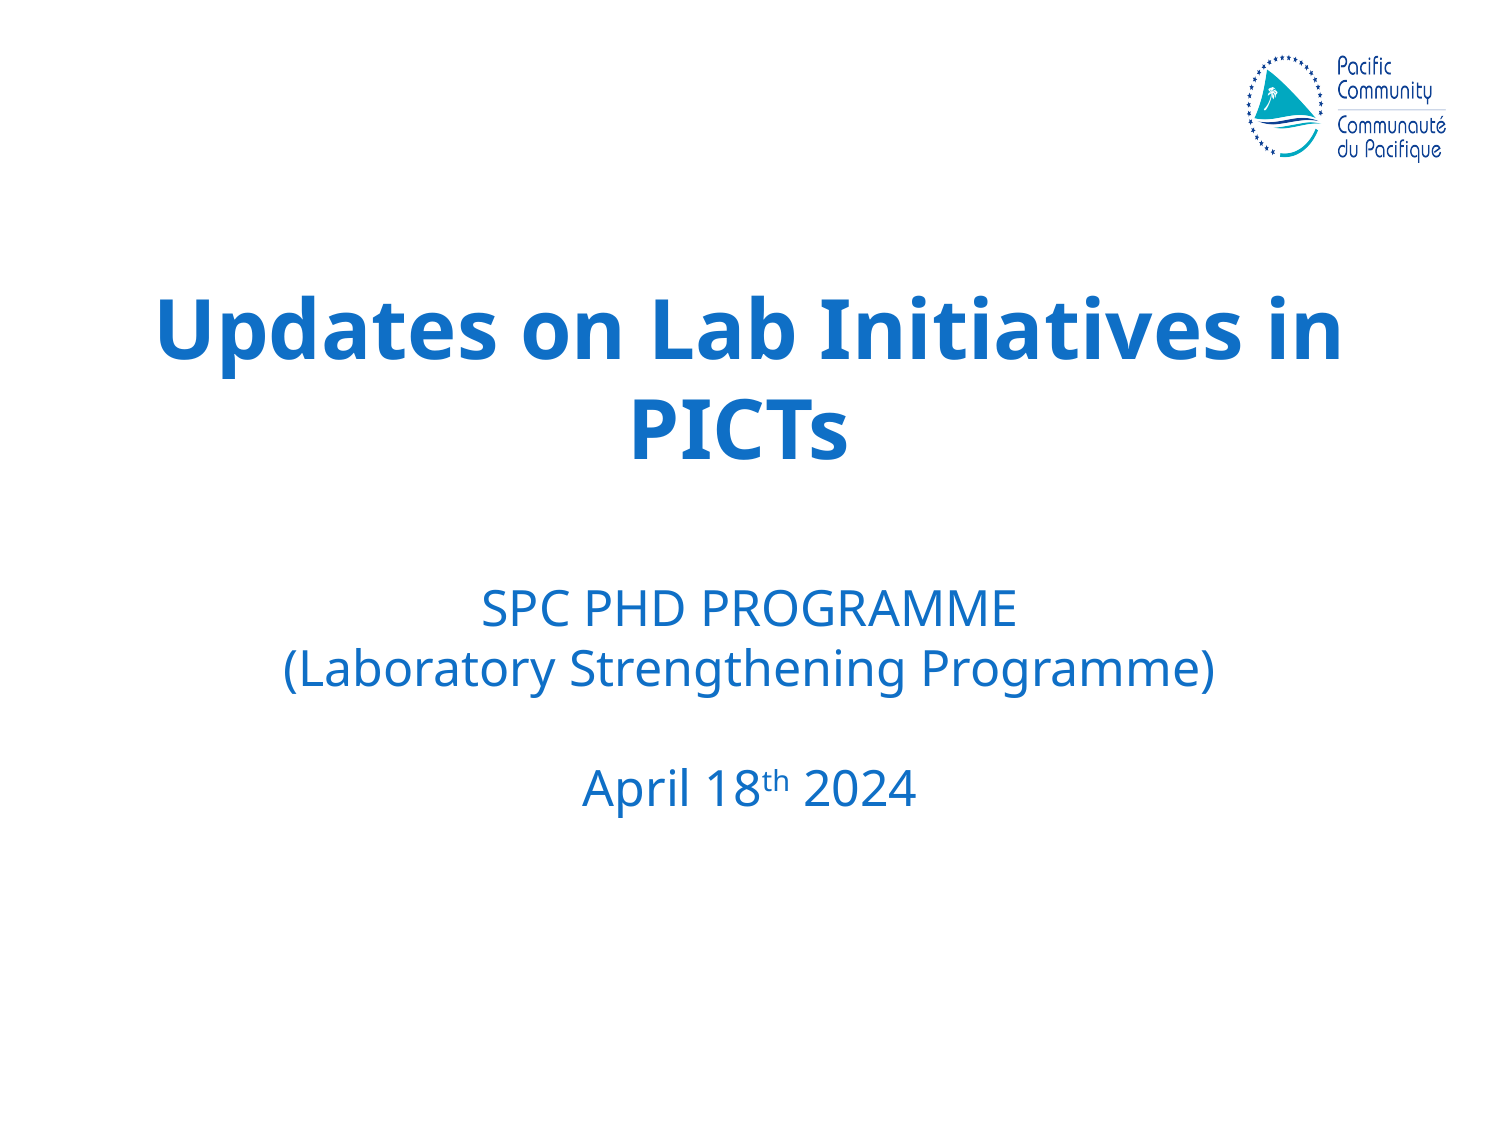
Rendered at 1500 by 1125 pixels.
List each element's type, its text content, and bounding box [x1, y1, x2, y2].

text_box Updates on Lab Initiatives in PICTs SPC PHD PROGRAMME (Laboratory Strengthening Programme) April 18th 2024 [61, 268, 1439, 824]
picture [1246, 54, 1446, 163]
